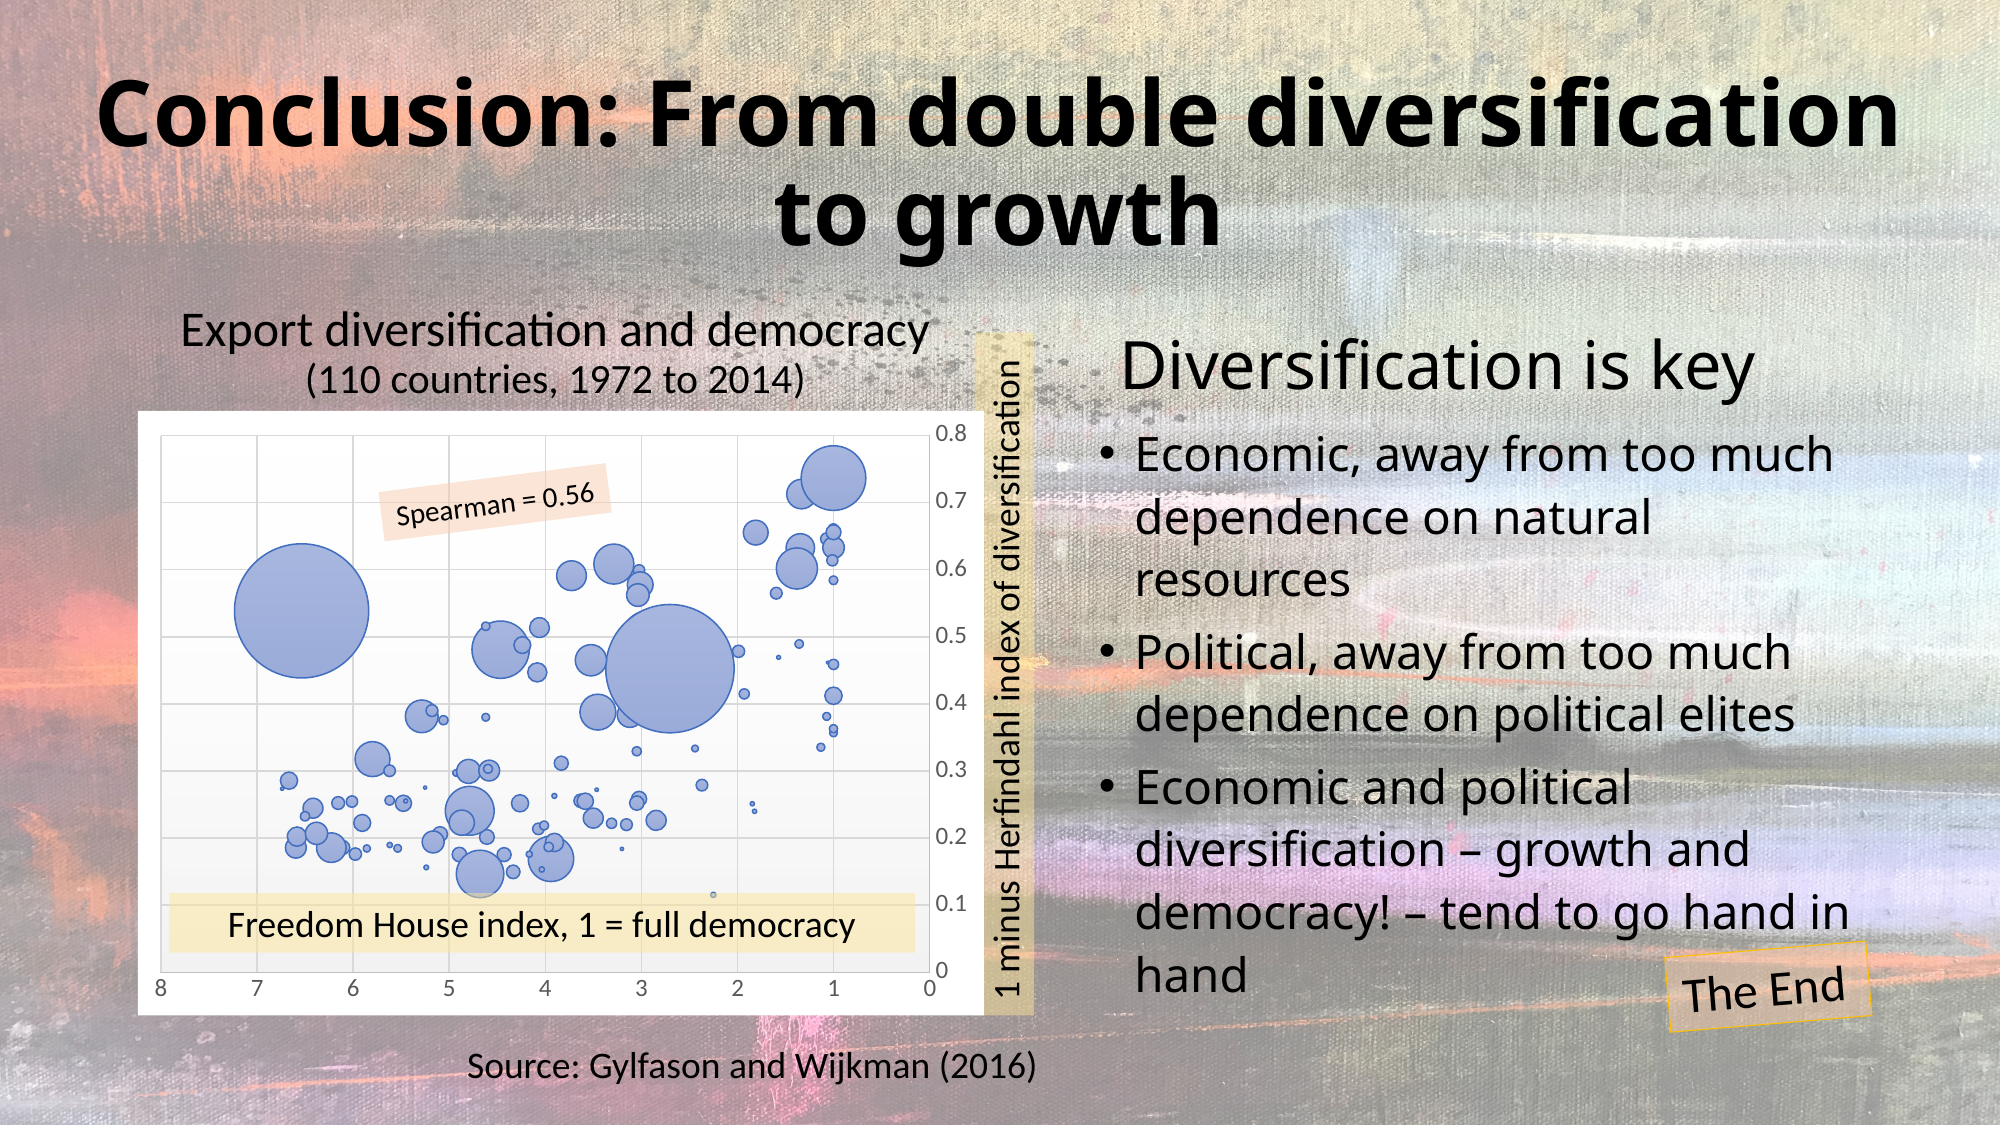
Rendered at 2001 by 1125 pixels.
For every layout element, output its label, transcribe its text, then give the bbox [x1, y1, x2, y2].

chart [137, 410, 984, 1016]
title Conclusion: From double diversification to growth [57, 57, 1941, 275]
list Economic, away from too much dependence on natural resources Political, away from too much dependence on political elites Economic and political diversification – growth and democracy! – tend to go hand in hand [1012, 410, 1892, 1016]
list Diversification is key [1012, 275, 1863, 410]
text_box Source: Gylfason and Wijkman (2016) [452, 1033, 1074, 1093]
text_box The End [1664, 940, 1873, 1033]
list Export diversification and democracy (110 countries, 1972 to 2014) [126, 275, 984, 411]
text_box 1 minus Herfindahl index of diversification [974, 332, 1035, 1016]
